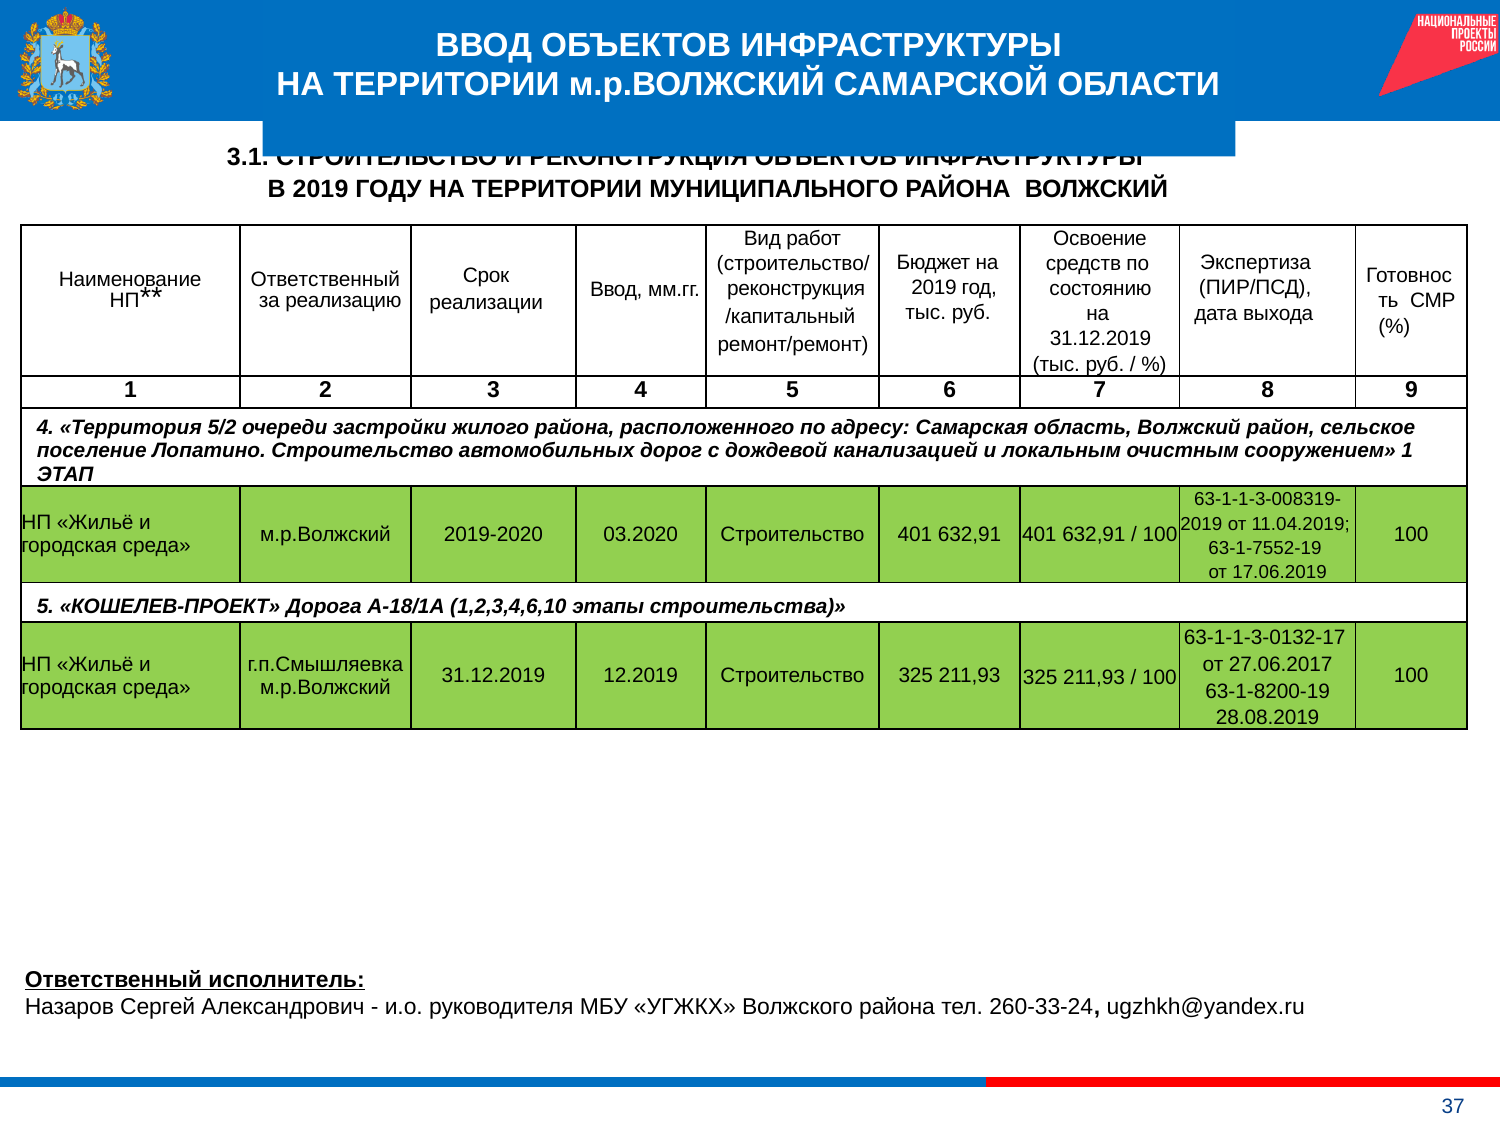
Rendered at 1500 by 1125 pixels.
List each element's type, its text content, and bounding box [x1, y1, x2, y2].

table_header Экспертиза (ПИР/ПСД), дата выхода [1180, 226, 1355, 375]
table_cell 401 632,91 / 100 [1021, 487, 1179, 582]
title ВВОД ОБЪЕКТОВ ИНФРАСТРУКТУРЫ НА ТЕРРИТОРИИ м.р.ВОЛЖСКИЙ САМАРСКОЙ ОБЛАСТИ [262, 0, 1236, 157]
table_cell 03.2020 [577, 487, 705, 582]
table_cell 100 [1356, 487, 1466, 582]
table_cell 63-1-1-3-0132-17 от 27.06.2017 63-1-8200-19 28.08.2019 [1180, 623, 1355, 728]
table_header Ответственный за реализацию [241, 226, 410, 375]
picture [17, 7, 113, 110]
table_cell 401 632,91 [880, 487, 1019, 582]
table_header Срок реализации [412, 226, 575, 375]
table_cell 6 [880, 377, 1019, 407]
table_cell НП «Жильё и городская среда» [22, 623, 239, 728]
table_cell 325 211,93 / 100 [1021, 623, 1179, 728]
table_cell 2019-2020 [412, 487, 575, 582]
table_header Наименование НП** [22, 226, 239, 375]
table_header Готовность СМР (%) [1356, 226, 1466, 375]
table_cell 5 [707, 377, 878, 407]
table_cell г.п.Смышляевка м.р.Волжский [241, 623, 410, 728]
table_cell м.р.Волжский [241, 487, 410, 582]
table_cell 100 [1356, 623, 1466, 728]
table_header Вид работ (строительство/ реконструкция /капитальный ремонт/ремонт) [707, 226, 878, 375]
table_header Бюджет на 2019 год, тыс. руб. [880, 226, 1019, 375]
table_header Освоение средств по состоянию на 31.12.2019 (тыс. руб. / %) [1021, 226, 1179, 375]
table_cell 325 211,93 [880, 623, 1019, 728]
table_cell 8 [1180, 377, 1355, 407]
table_cell 4 [577, 377, 705, 407]
table_cell НП «Жильё и городская среда» [22, 487, 239, 582]
table_cell Строительство [707, 623, 878, 728]
table_cell 2 [241, 377, 410, 407]
text_box 3.1. СТРОИТЕЛЬСТВО И РЕКОНСТРУКЦИЯ ОБЪЕКТОВ ИНФРАСТРУКТУРЫ В 2019 ГОДУ НА ТЕРРИТОРИИ МУНИЦИПАЛЬНОГО РАЙОНА ВОЛЖСКИЙ [225, 138, 1254, 203]
table_cell 31.12.2019 [412, 623, 575, 728]
table_cell Строительство [707, 487, 878, 582]
table_cell 63-1-1-3-008319-2019 от 11.04.2019; 63-1-7552-19 от 17.06.2019 [1180, 487, 1355, 582]
table_cell 5. «КОШЕЛЕВ-ПРОЕКТ» Дорога А-18/1А (1,2,3,4,6,10 этапы строительства)» [22, 583, 1466, 621]
table_cell 12.2019 [577, 623, 705, 728]
picture [1364, 0, 1500, 110]
table_cell 1 [22, 377, 239, 407]
table_cell 4. «Территория 5/2 очереди застройки жилого района, расположенного по адресу: Самарская область, Волжский район, сельское поселение Лопатино. Строительство автомобильных дорог с дождевой канализацией и локальным очистным сооружением» 1 ЭТАП [22, 409, 1466, 485]
table_cell 7 [1021, 377, 1179, 407]
text_box 37 [1410, 1065, 1496, 1125]
table_cell 9 [1356, 377, 1466, 407]
table_cell 3 [412, 377, 575, 407]
text_box Ответственный исполнитель: Назаров Сергей Александрович - и.о. руководителя МБУ «УГЖКХ» Волжского района тел. 260-33-24, ugzhkh@yandex.ru [24, 950, 1455, 1020]
table_header Ввод, мм.гг. [577, 226, 705, 375]
